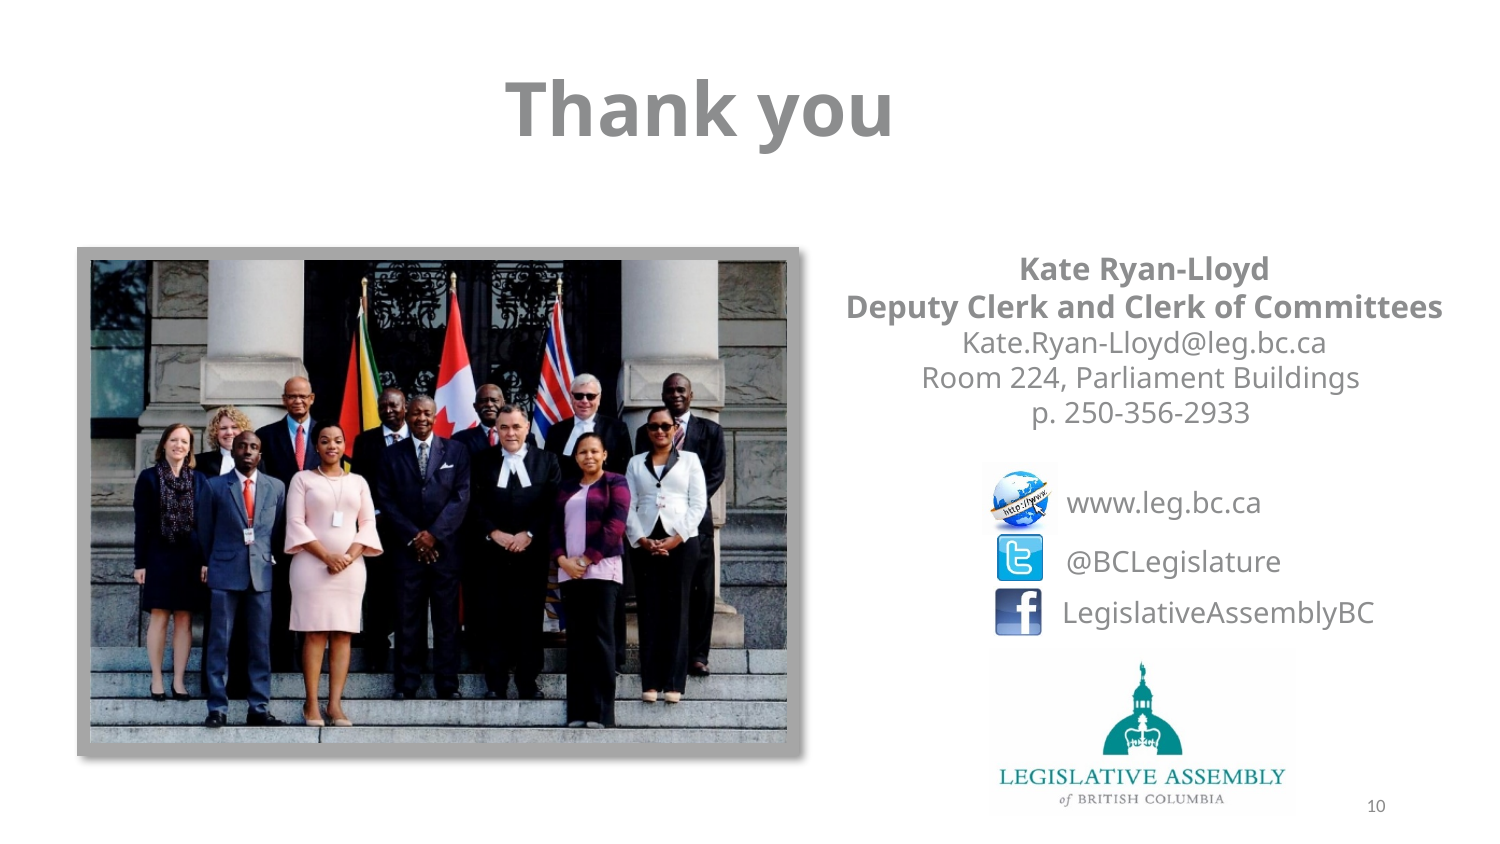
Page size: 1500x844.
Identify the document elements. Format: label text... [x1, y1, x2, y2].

picture [992, 586, 1043, 637]
text_box @BCLegislature [1055, 538, 1294, 585]
picture [982, 462, 1058, 581]
text_box Kate Ryan-Lloyd Deputy Clerk and Clerk of Committees Kate.Ryan-Lloyd@leg.bc.ca Room 224, Parliament Buildings p. 250-356-2933 [790, 243, 1500, 470]
picture [989, 648, 1296, 816]
title Thank you [53, 30, 1347, 194]
picture [89, 259, 788, 744]
text_box www.leg.bc.ca [1058, 478, 1274, 525]
slide_number 10 [1059, 782, 1397, 827]
text_box LegislativeAssemblyBC [1050, 588, 1387, 635]
